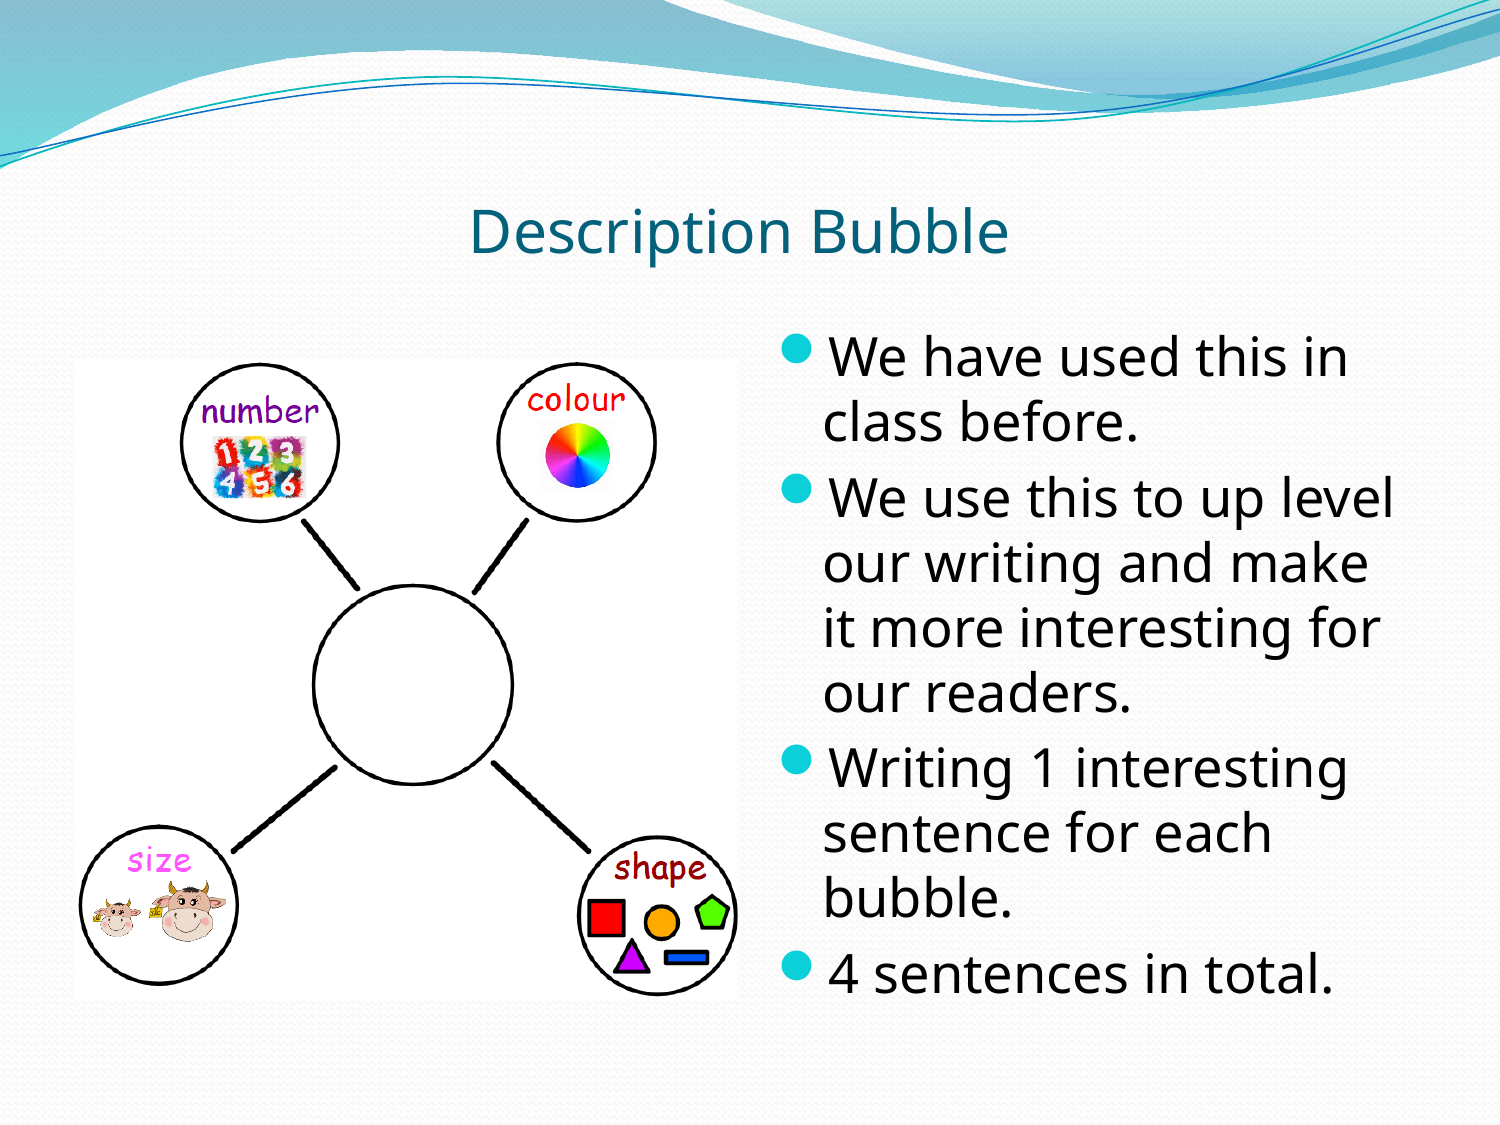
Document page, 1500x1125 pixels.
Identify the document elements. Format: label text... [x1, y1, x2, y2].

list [74, 358, 738, 1000]
list We have used this in class before. We use this to up level our writing and make it more interesting for our readers. Writing 1 interesting sentence for each bubble. 4 sentences in total. [762, 314, 1425, 1043]
title Description Bubble [64, 184, 1415, 338]
